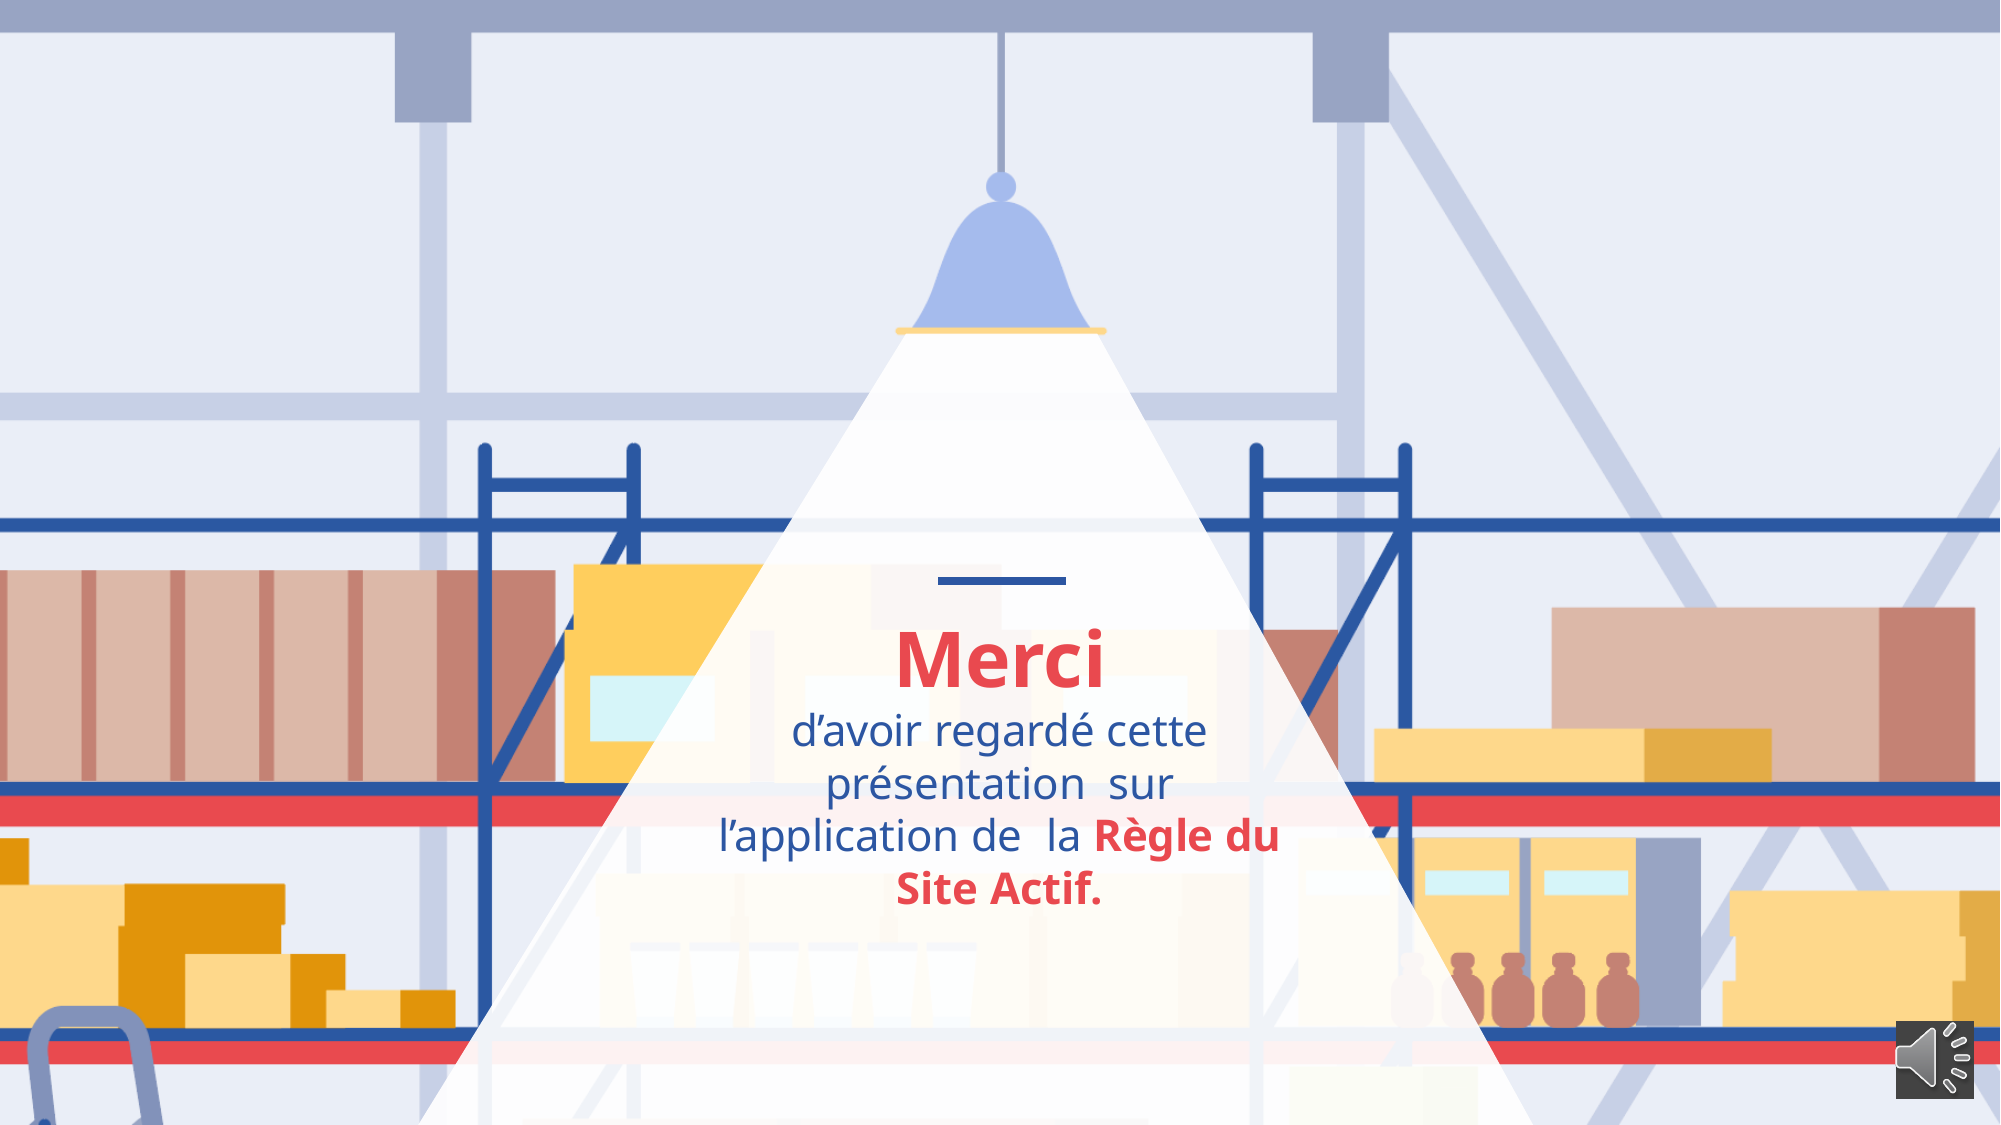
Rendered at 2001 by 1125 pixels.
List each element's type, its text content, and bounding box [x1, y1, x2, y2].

title Merci d’avoir regardé cette présentation sur l’application de la Règle du Site Actif. [712, 578, 1288, 914]
picture [0, 0, 2000, 1125]
